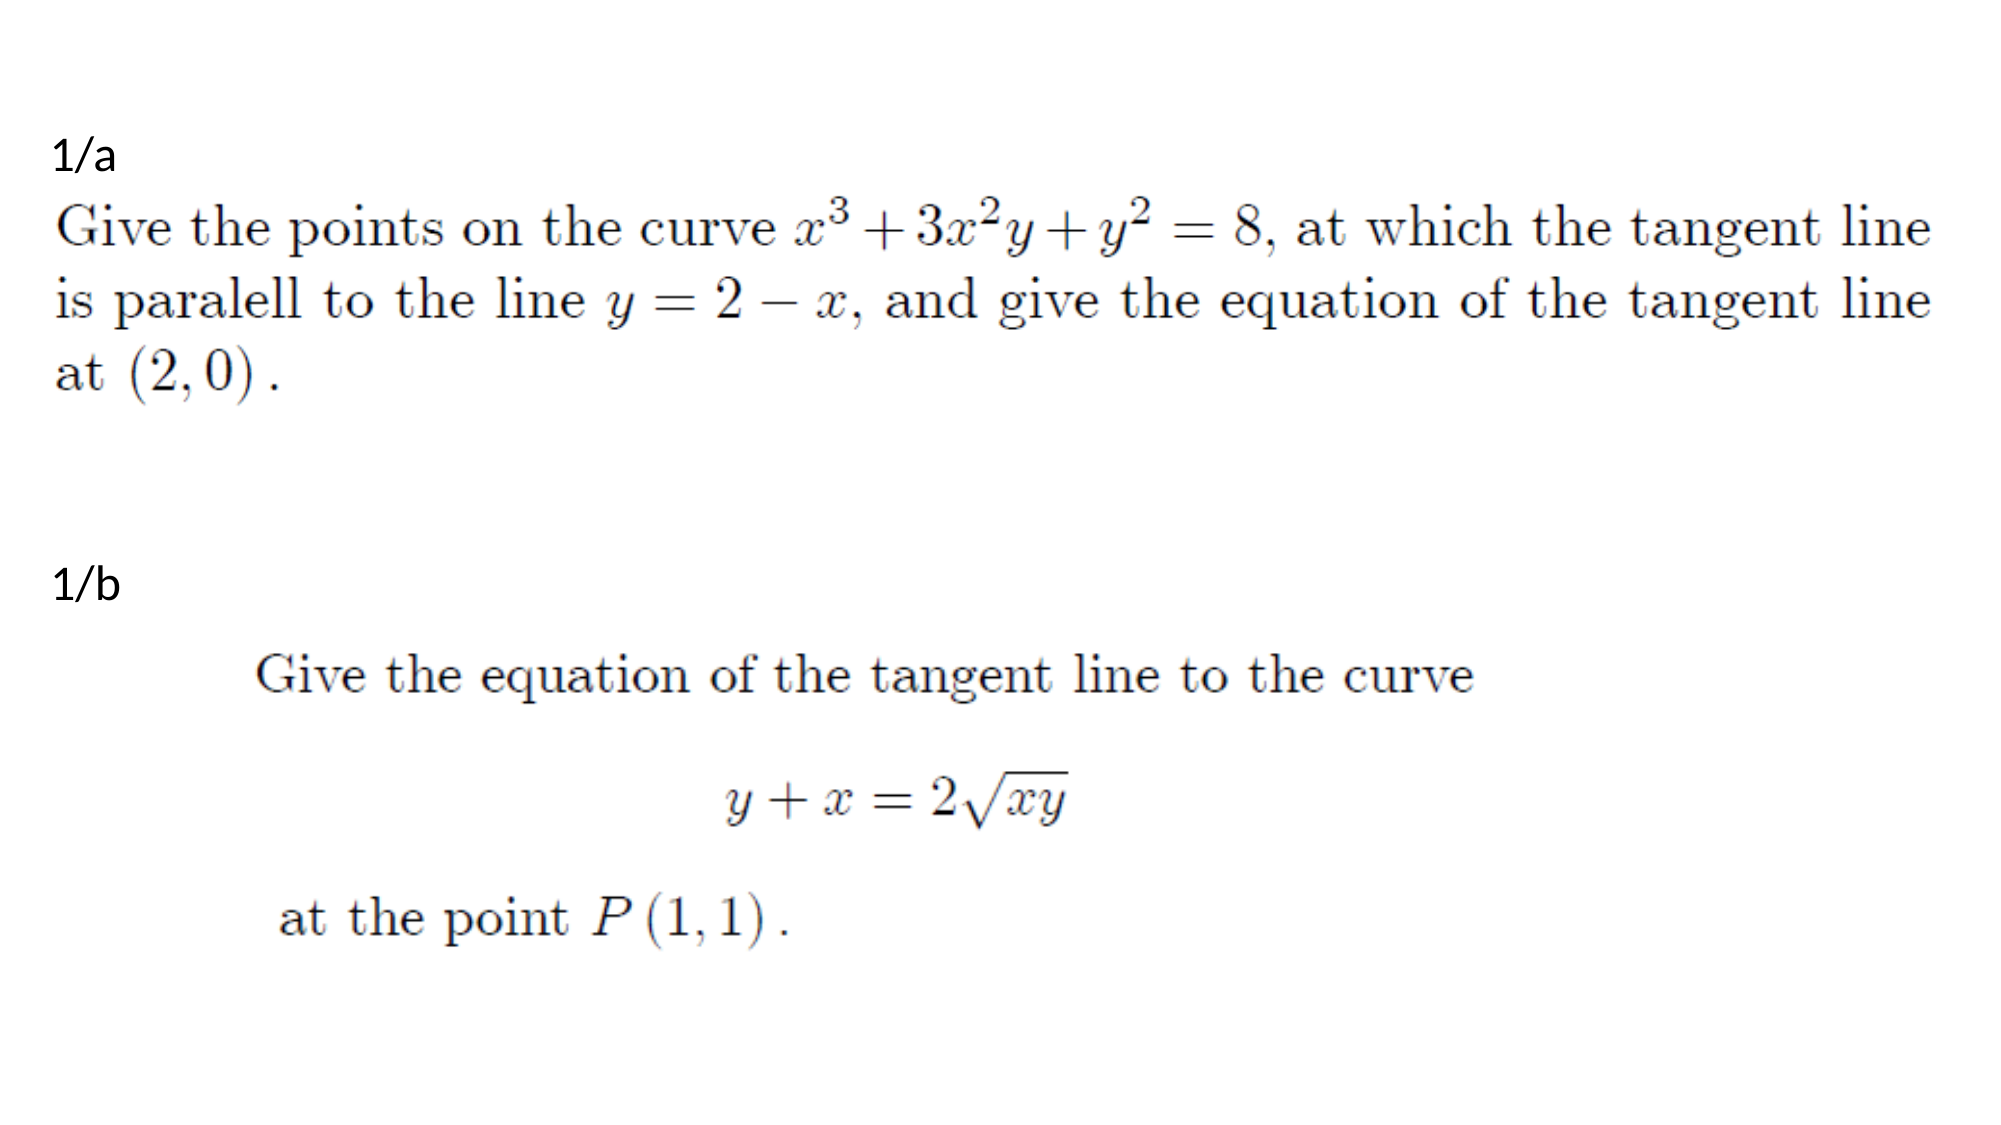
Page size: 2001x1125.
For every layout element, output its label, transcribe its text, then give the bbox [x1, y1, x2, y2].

picture [34, 189, 1982, 412]
picture [238, 618, 1524, 970]
text_box 1/b [35, 543, 136, 618]
text_box 1/a [34, 114, 243, 189]
